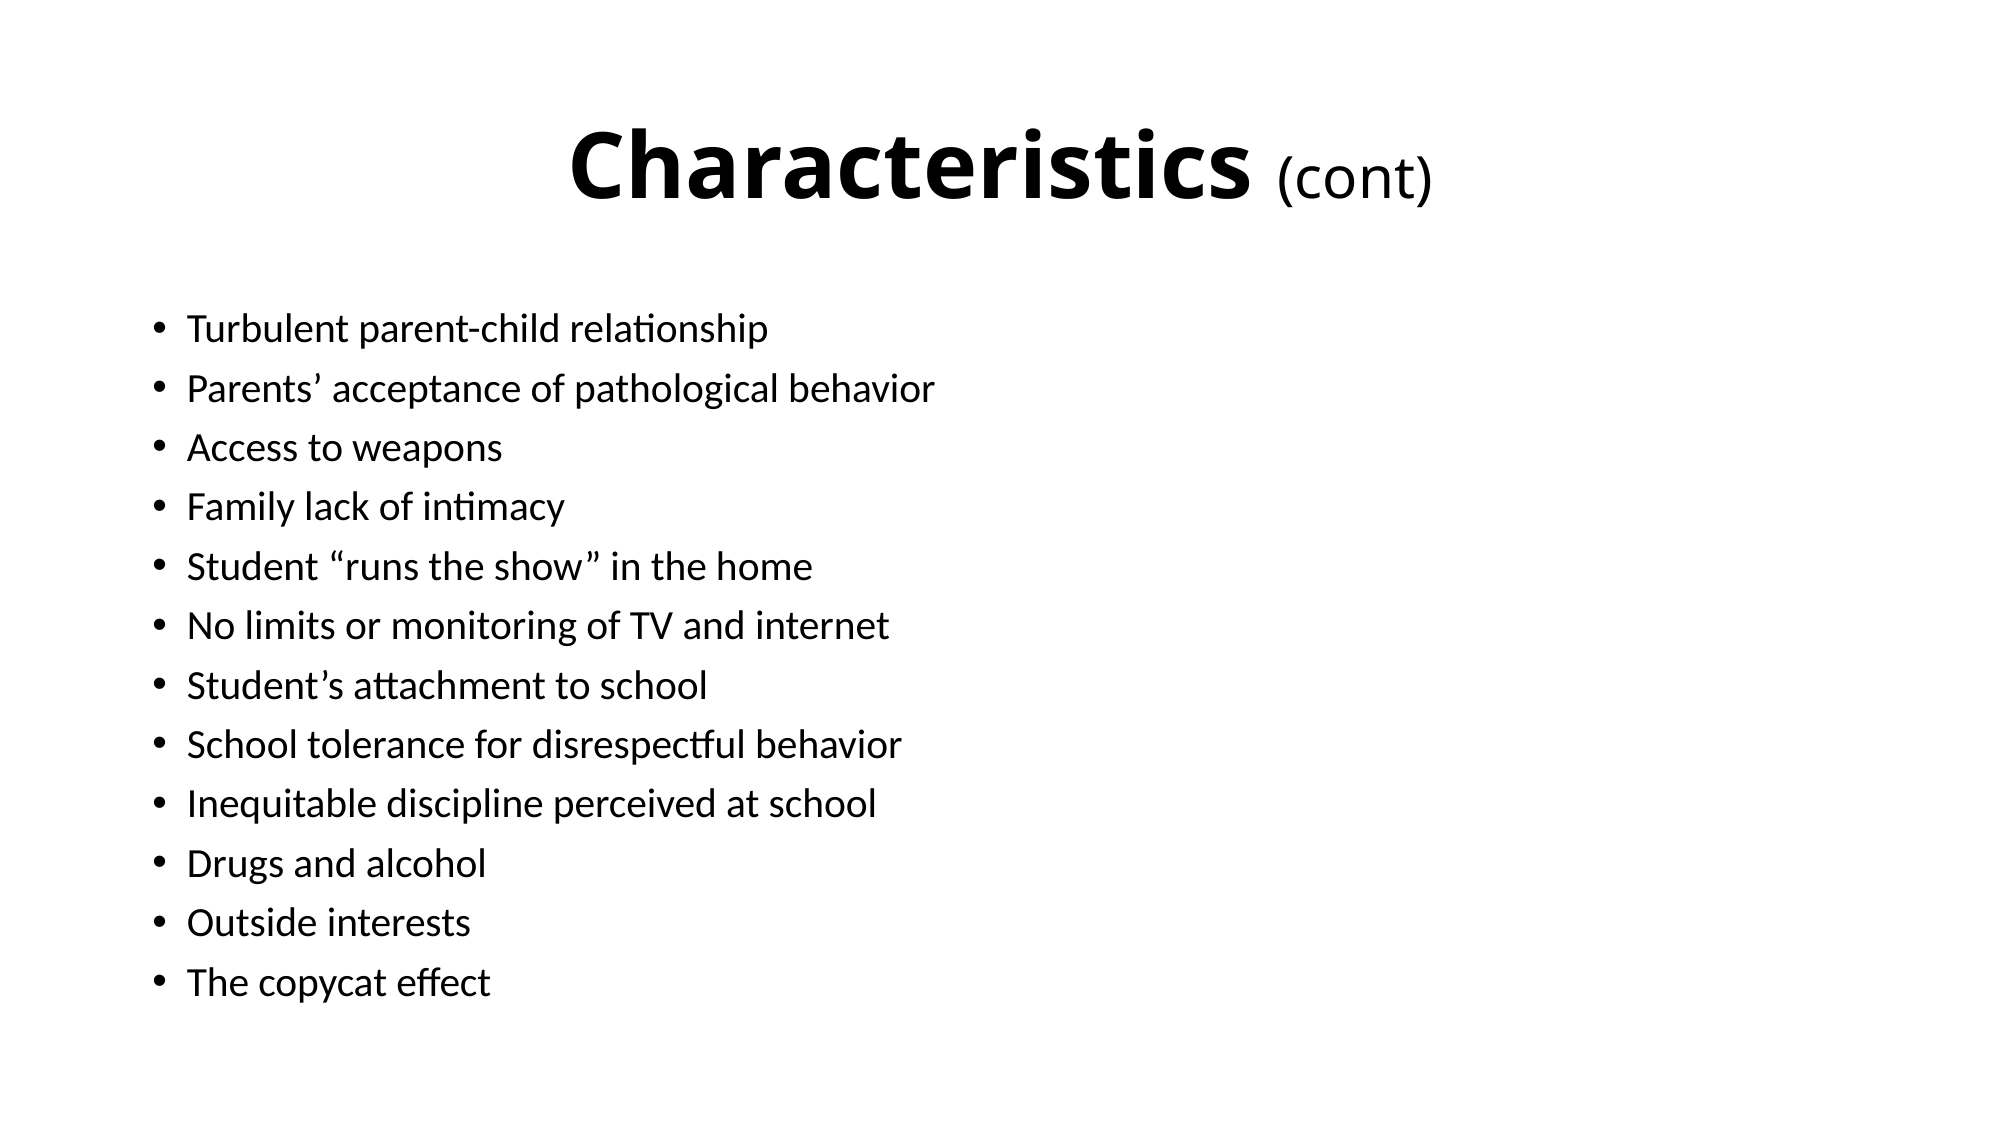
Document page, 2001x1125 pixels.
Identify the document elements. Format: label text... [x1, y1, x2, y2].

title Characteristics (cont) [137, 59, 1863, 278]
list Turbulent parent-child relationship Parents’ acceptance of pathological behavior Access to weapons Family lack of intimacy Student “runs the show” in the home No limits or monitoring of TV and internet Student’s attachment to school School tolerance for disrespectful behavior Inequitable discipline perceived at school Drugs and alcohol Outside interests The copycat effect [137, 299, 1863, 1014]
